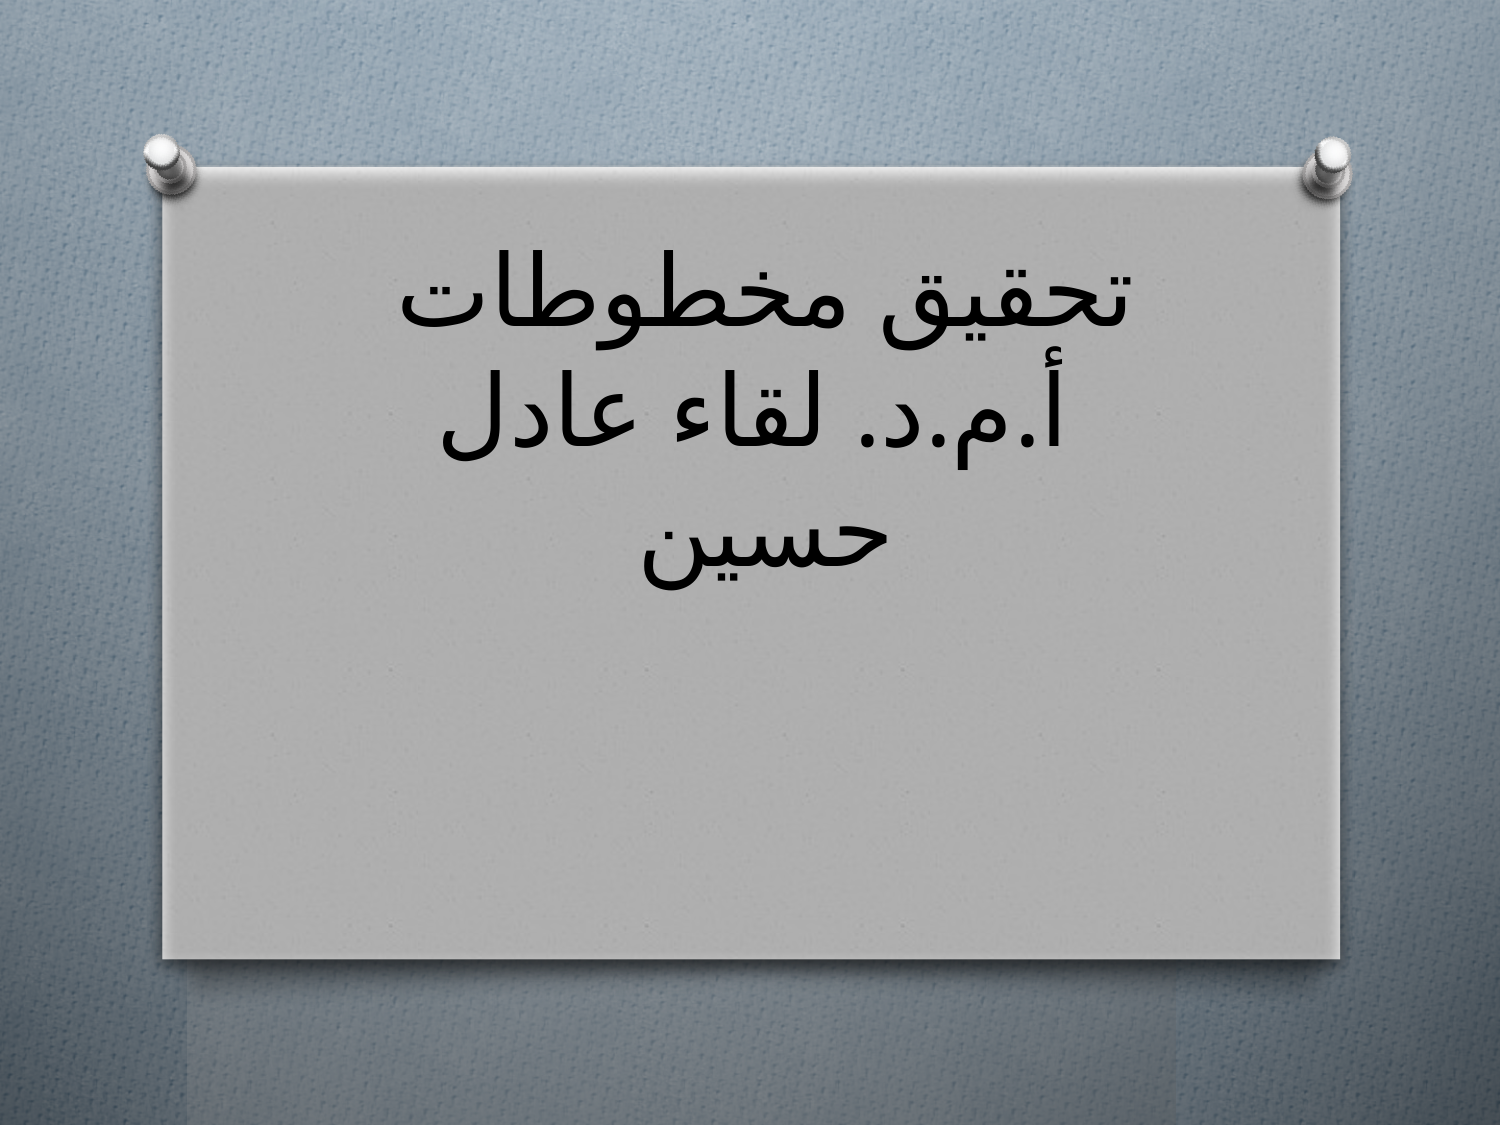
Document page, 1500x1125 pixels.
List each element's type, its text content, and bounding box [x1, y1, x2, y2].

picture [1274, 109, 1396, 230]
picture [112, 100, 235, 224]
title تحقيق مخطوطات أ.م.د. لقاء عادل حسين [283, 294, 1223, 595]
